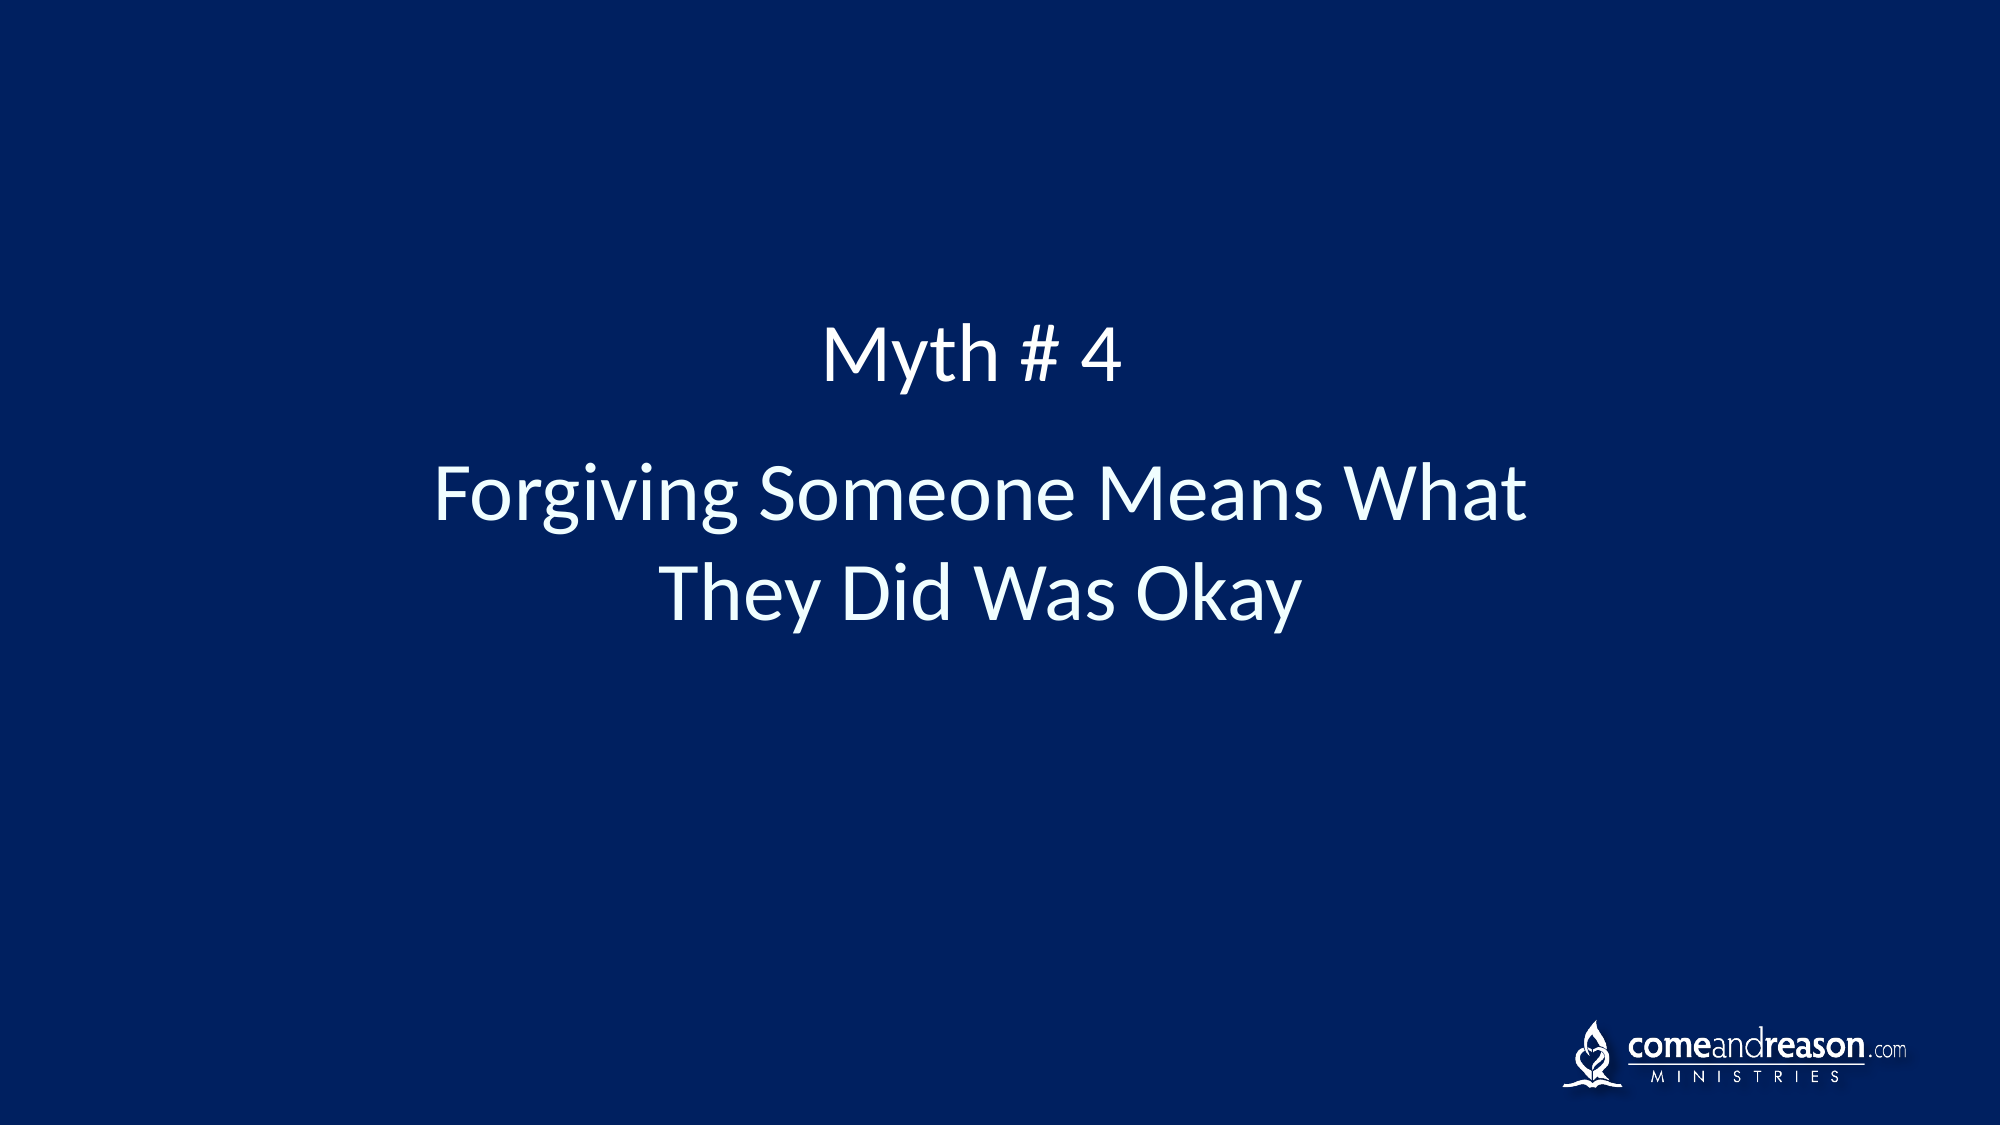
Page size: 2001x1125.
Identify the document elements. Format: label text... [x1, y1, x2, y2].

text_box Myth # 4 Forgiving Someone Means What They Did Was Okay [412, 318, 1550, 645]
picture [1562, 1019, 1906, 1088]
